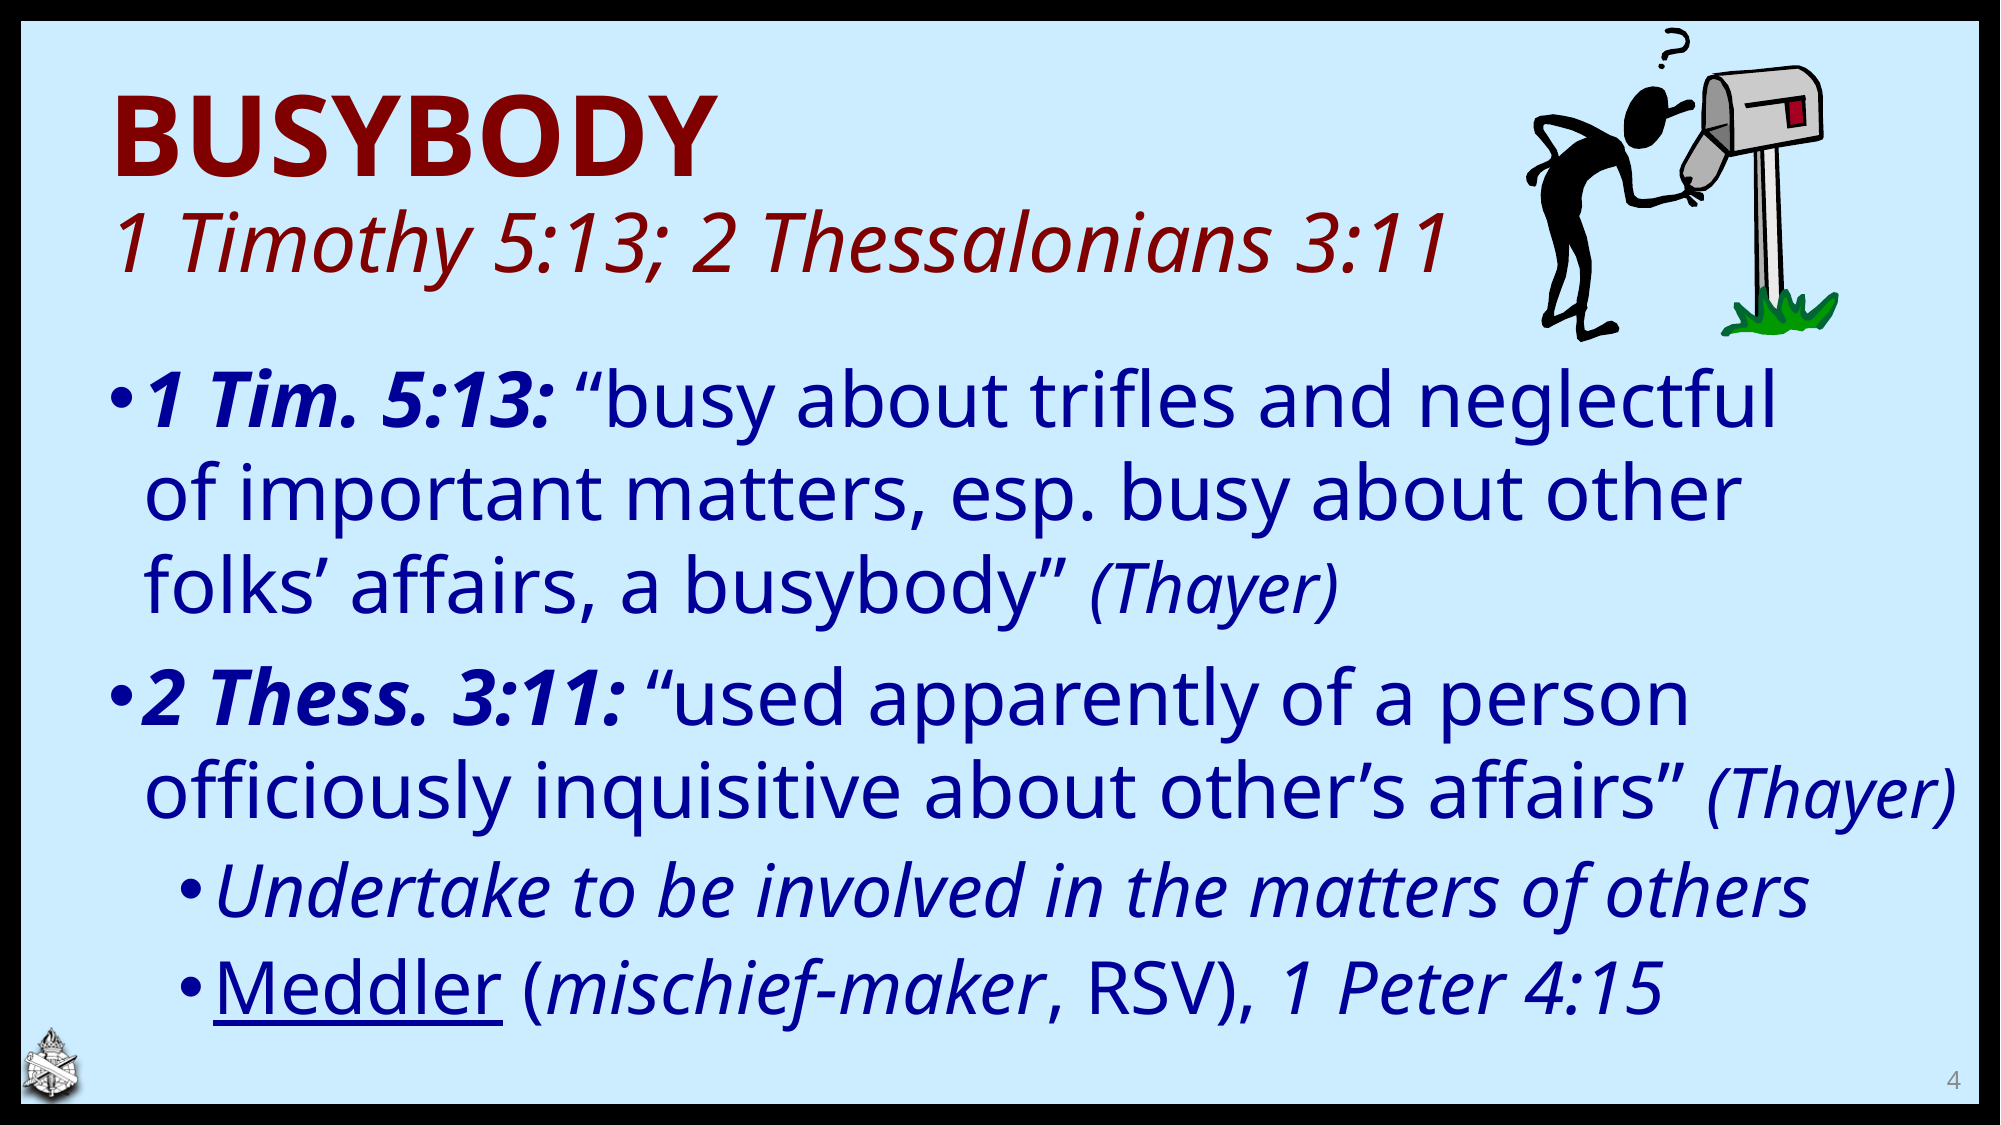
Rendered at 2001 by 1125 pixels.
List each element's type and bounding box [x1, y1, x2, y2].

picture [1526, 27, 1839, 343]
picture [22, 1027, 79, 1099]
text_box [0, 0, 2000, 1125]
